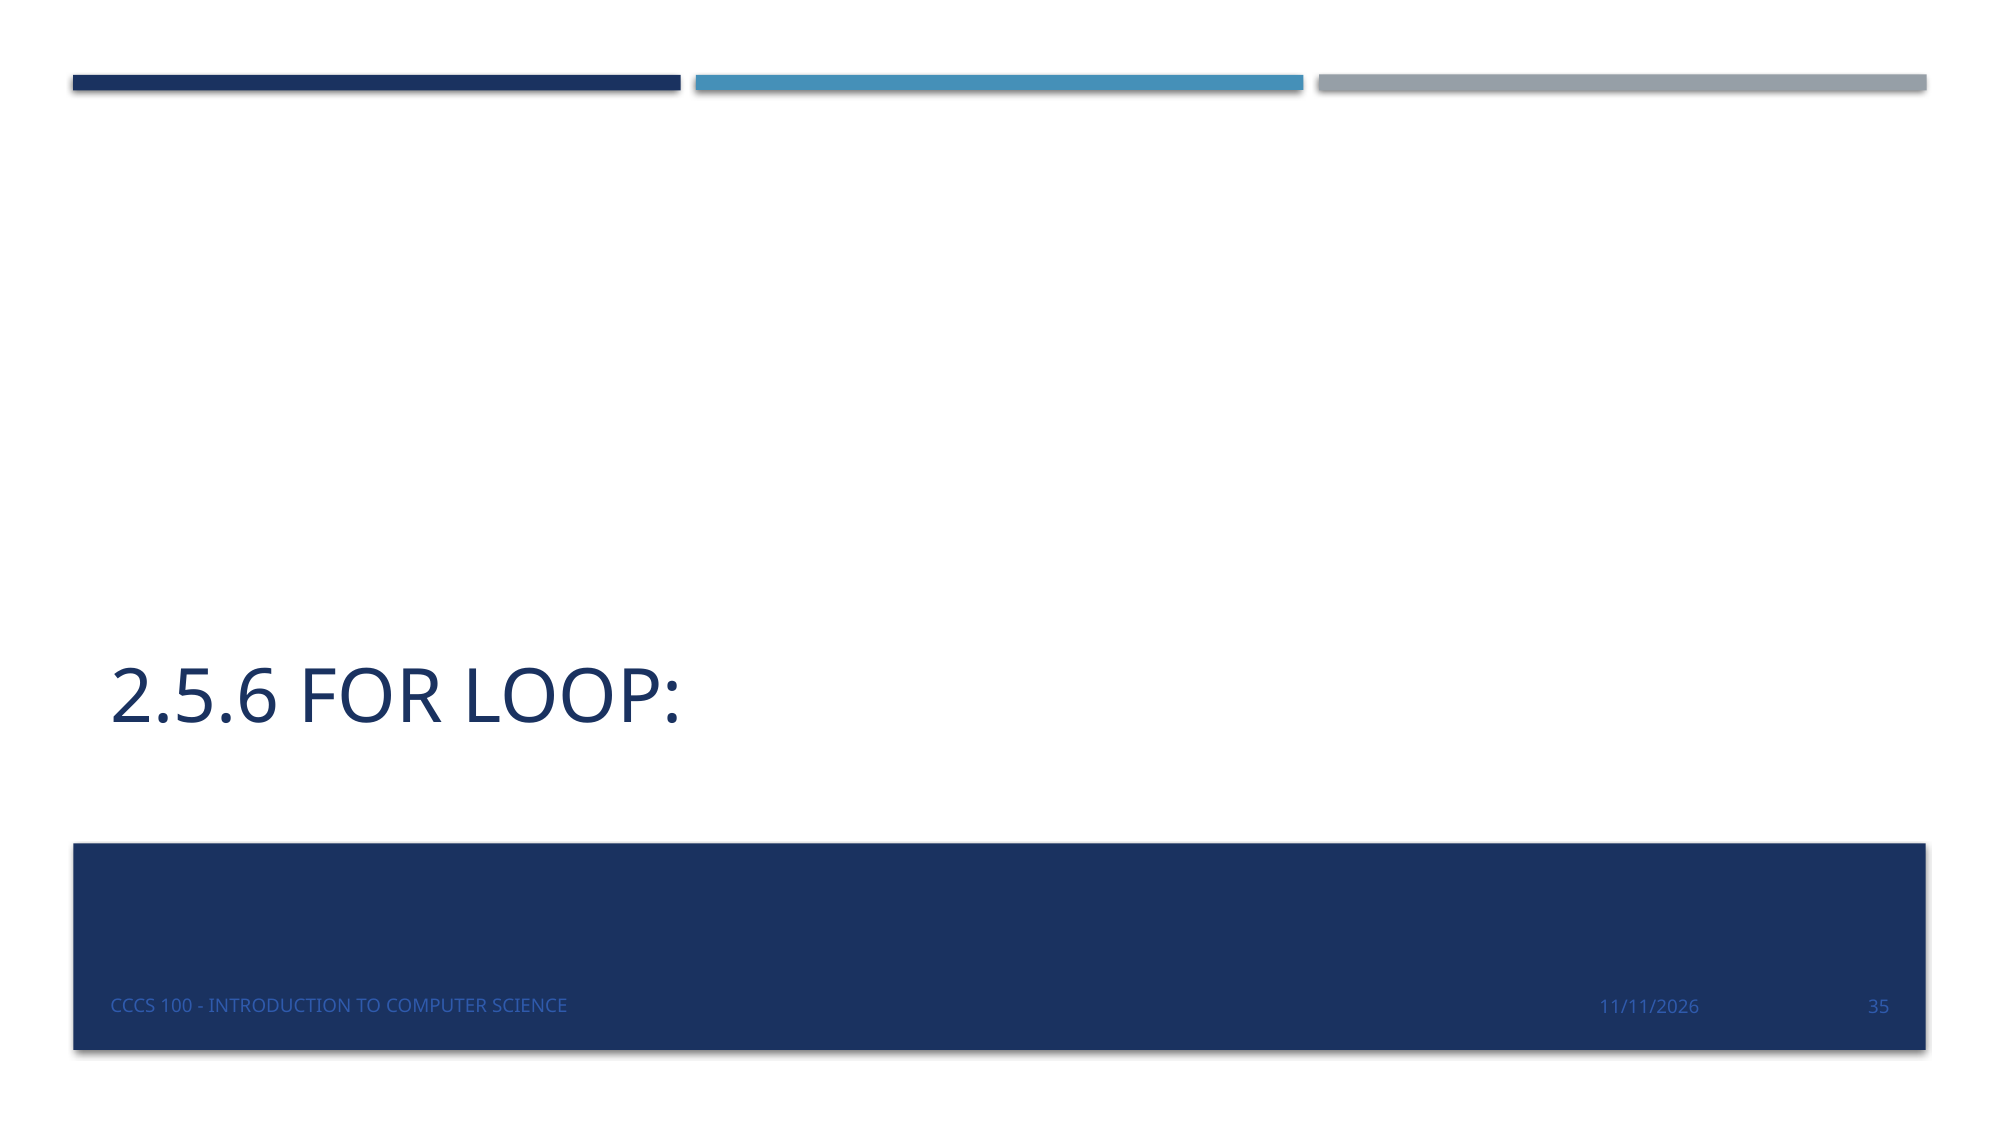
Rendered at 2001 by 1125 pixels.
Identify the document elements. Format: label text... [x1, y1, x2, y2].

title 2.5.6 For Loop: [95, 499, 1905, 745]
footer CCCS 100 - Introduction to Computer Science [95, 976, 1230, 1037]
slide_number 35 [1732, 977, 1905, 1037]
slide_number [1247, 977, 1715, 1037]
